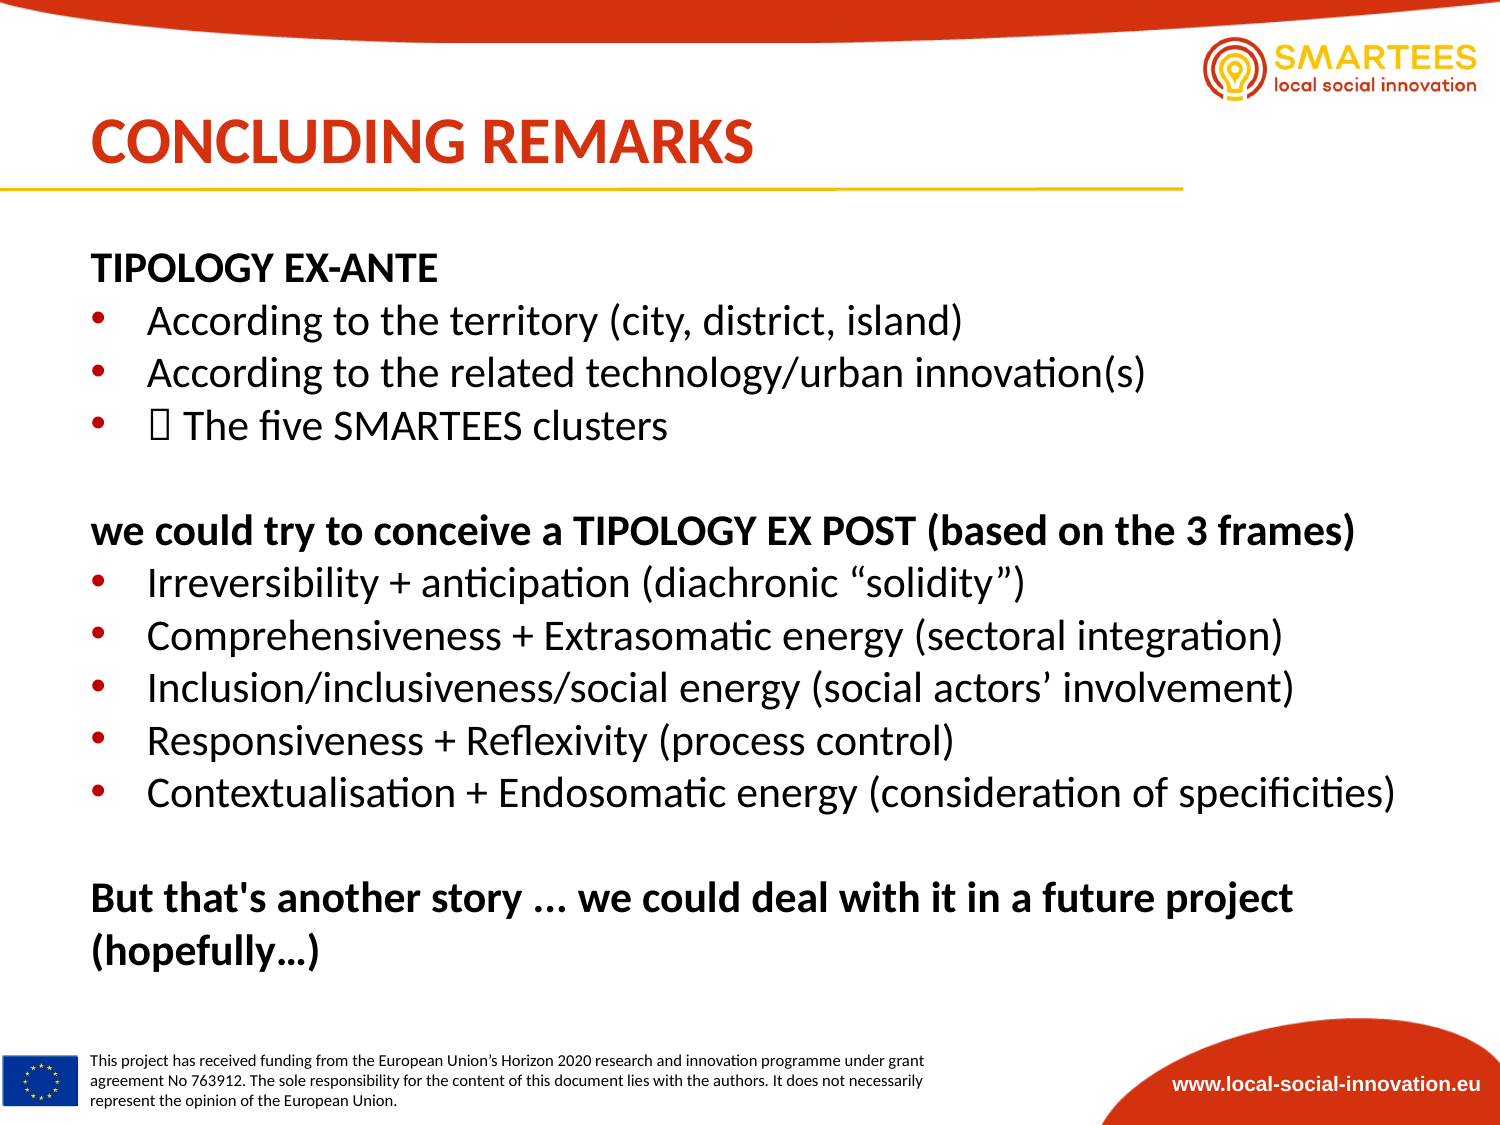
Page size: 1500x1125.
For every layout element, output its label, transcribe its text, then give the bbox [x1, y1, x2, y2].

picture [1, 1054, 79, 1107]
picture [1093, 1017, 1500, 1125]
title CONCLUDING REMARKS [76, 90, 1459, 173]
picture [0, 0, 1500, 107]
list TIPOLOGY EX-ANTE According to the territory (city, district, island) According to the related technology/urban innovation(s)  The five SMARTEES clusters we could try to conceive a TIPOLOGY EX POST (based on the 3 frames) Irreversibility + anticipation (diachronic “solidity”) Comprehensiveness + Extrasomatic energy (sectoral integration) Inclusion/inclusiveness/social energy (social actors’ involvement) Responsiveness + Reflexivity (process control) Contextualisation + Endosomatic energy (consideration of specificities) But that's another story ... we could deal with it in a future project (hopefully…) [75, 231, 1425, 1012]
